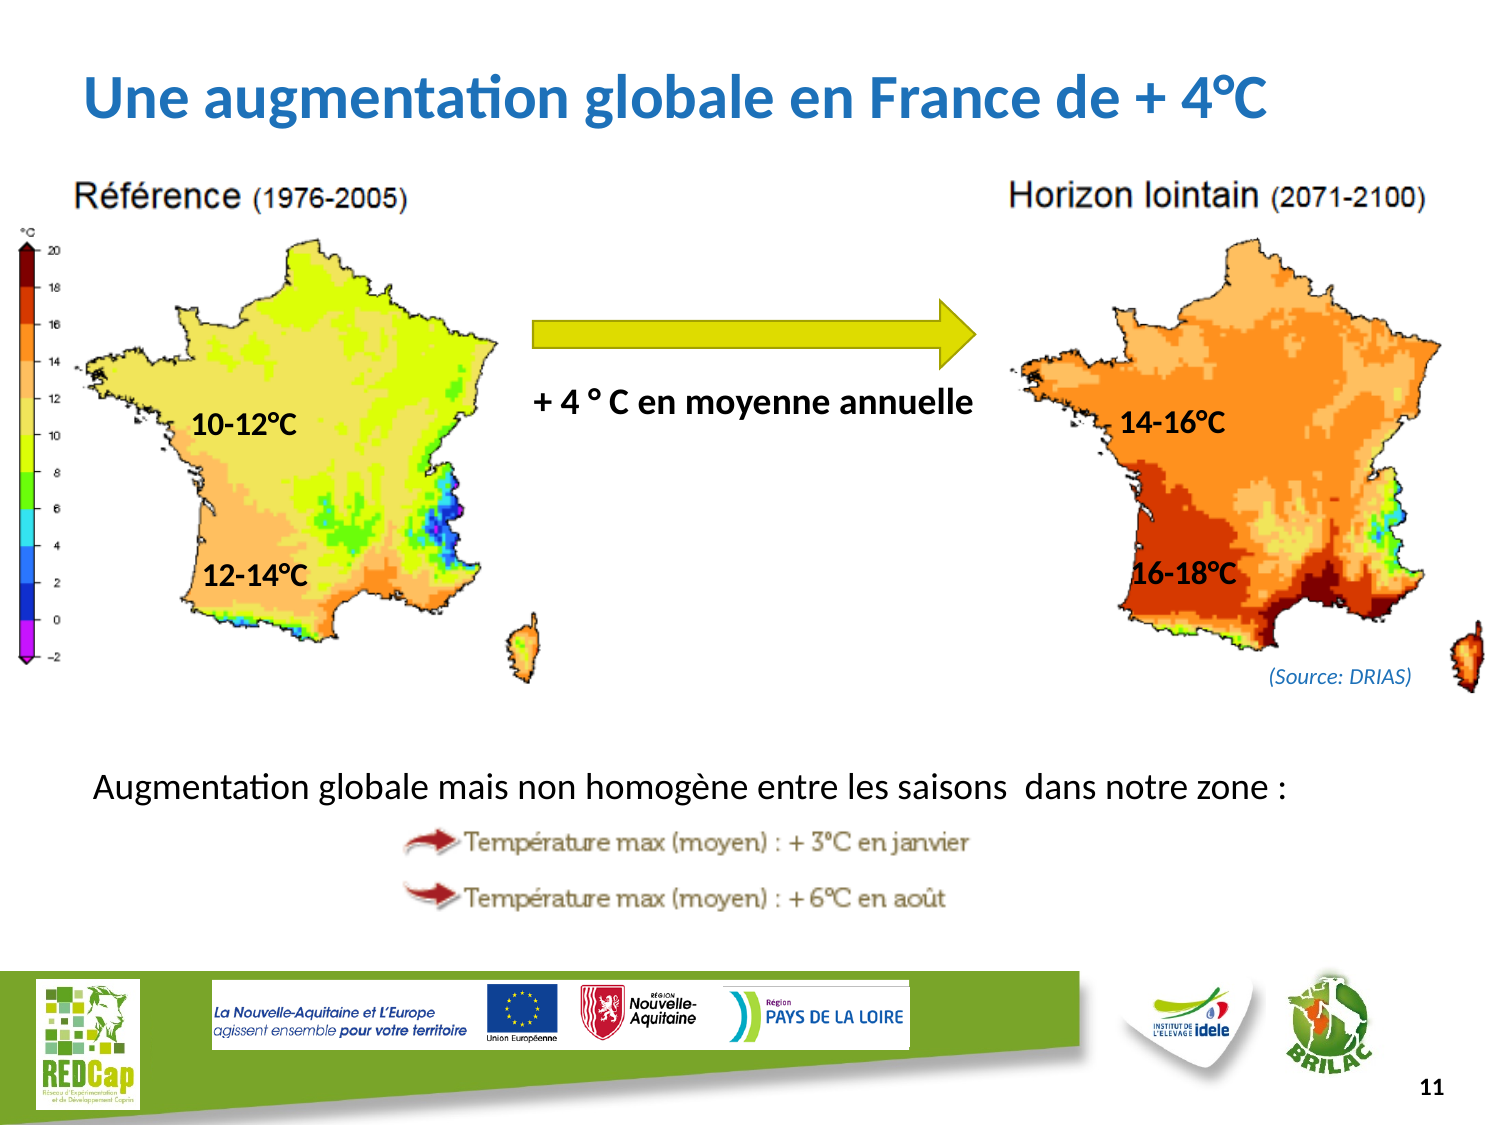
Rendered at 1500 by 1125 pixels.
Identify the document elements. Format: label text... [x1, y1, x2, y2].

text_box [551, 298, 977, 369]
title Une augmentation globale en France de + 4°C [68, 33, 1469, 163]
text_box + 4 ° C en moyenne annuelle [551, 369, 990, 430]
picture [992, 151, 1494, 708]
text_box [70, 152, 551, 699]
picture [394, 817, 980, 925]
slide_number 11 [1357, 1047, 1460, 1124]
picture [11, 125, 72, 685]
picture [0, 960, 1454, 1125]
text_box Augmentation globale mais non homogène entre les saisons dans notre zone : [78, 754, 1313, 815]
footer [150, 983, 951, 1044]
